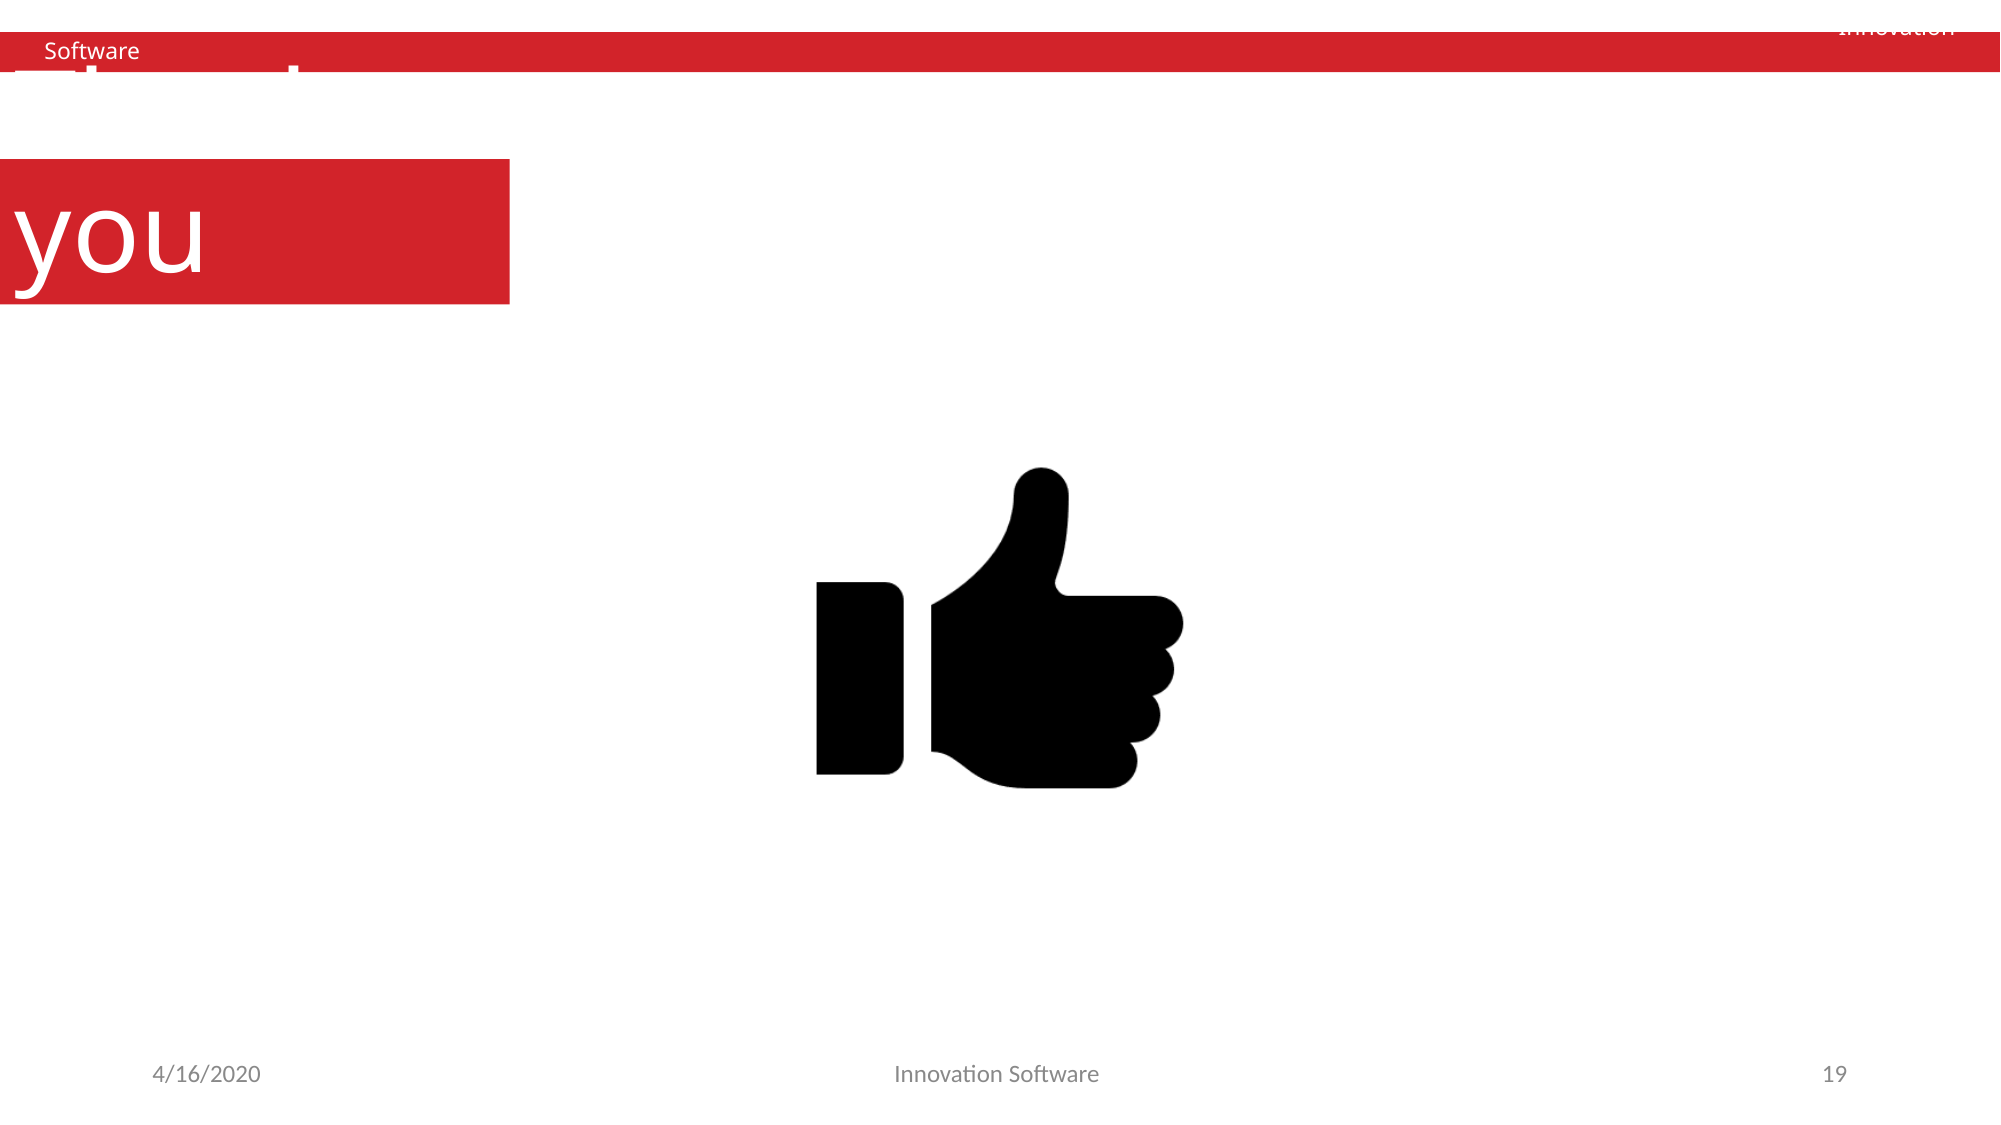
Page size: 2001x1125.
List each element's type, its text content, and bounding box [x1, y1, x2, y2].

text_box Thank you [0, 159, 510, 305]
picture [780, 408, 1220, 848]
footer Innovation Software [662, 1042, 1338, 1103]
slide_number 19 [1412, 1042, 1863, 1103]
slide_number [137, 1042, 588, 1103]
title Innovation Software [0, 32, 2000, 73]
